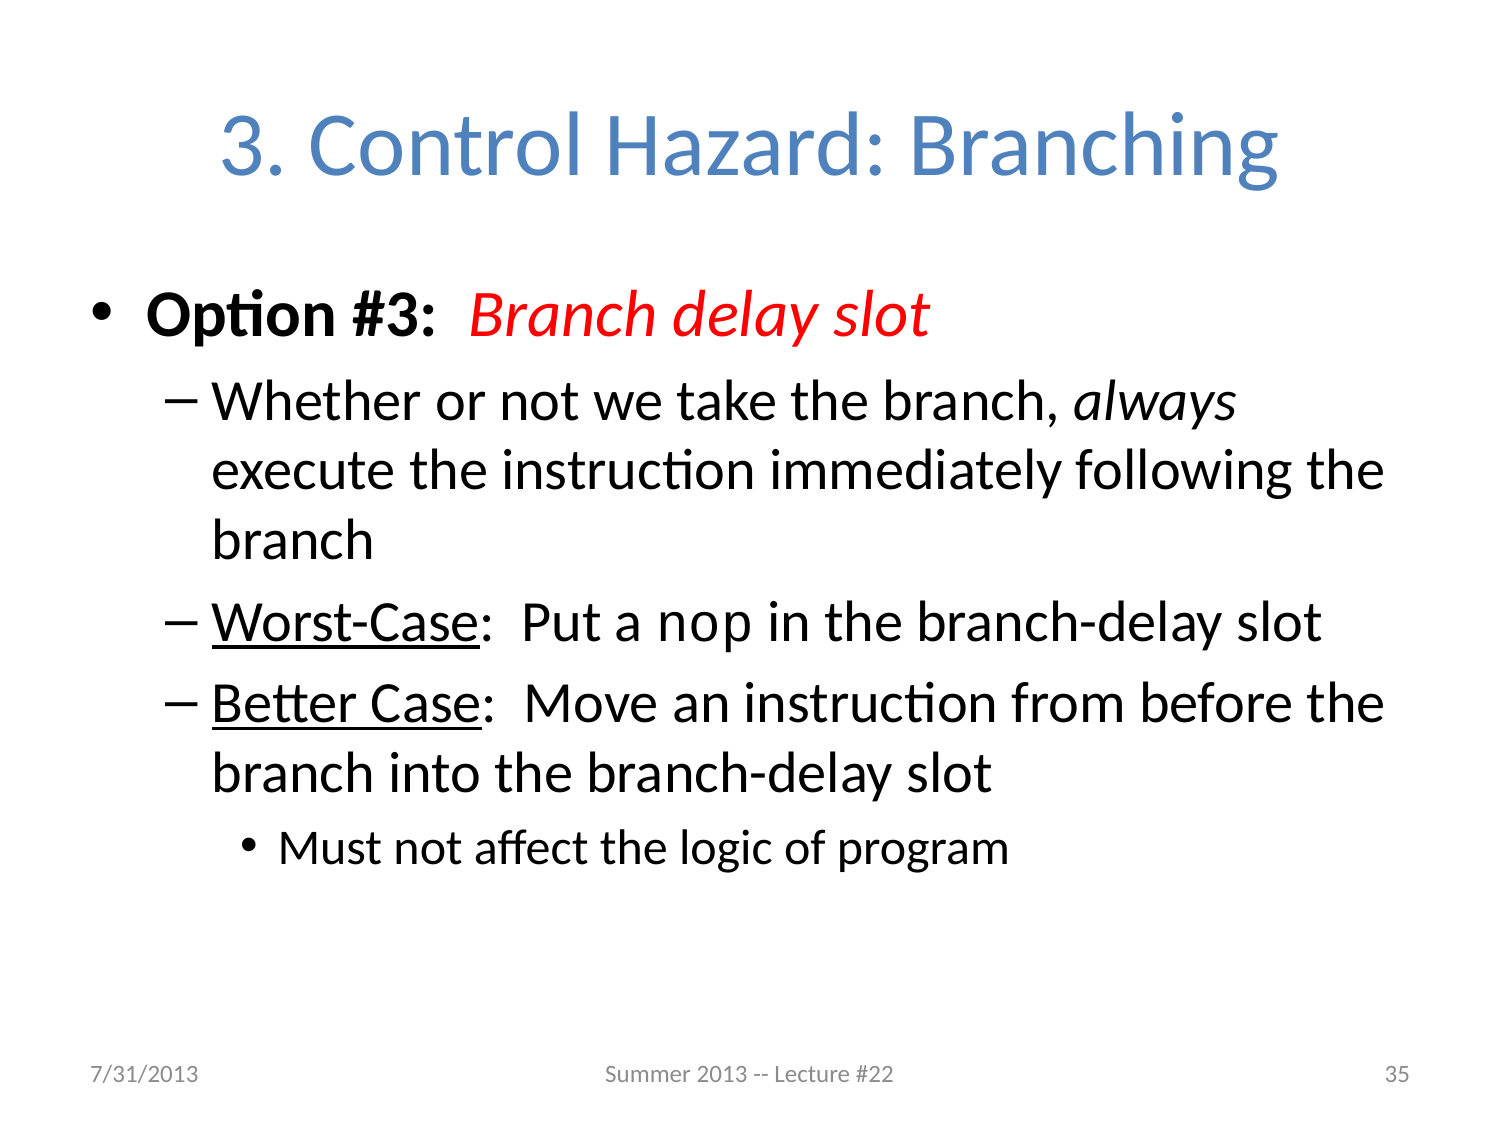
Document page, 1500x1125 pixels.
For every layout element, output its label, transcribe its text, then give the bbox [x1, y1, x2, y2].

list Option #3: Branch delay slot Whether or not we take the branch, always execute the instruction immediately following the branch Worst-Case: Put a nop in the branch-delay slot Better Case: Move an instruction from before the branch into the branch-delay slot Must not affect the logic of program [75, 262, 1425, 1073]
slide_number 35 [1074, 1042, 1425, 1103]
title 3. Control Hazard: Branching [75, 45, 1425, 233]
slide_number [75, 1042, 425, 1103]
footer Summer 2013 -- Lecture #22 [512, 1042, 988, 1103]
